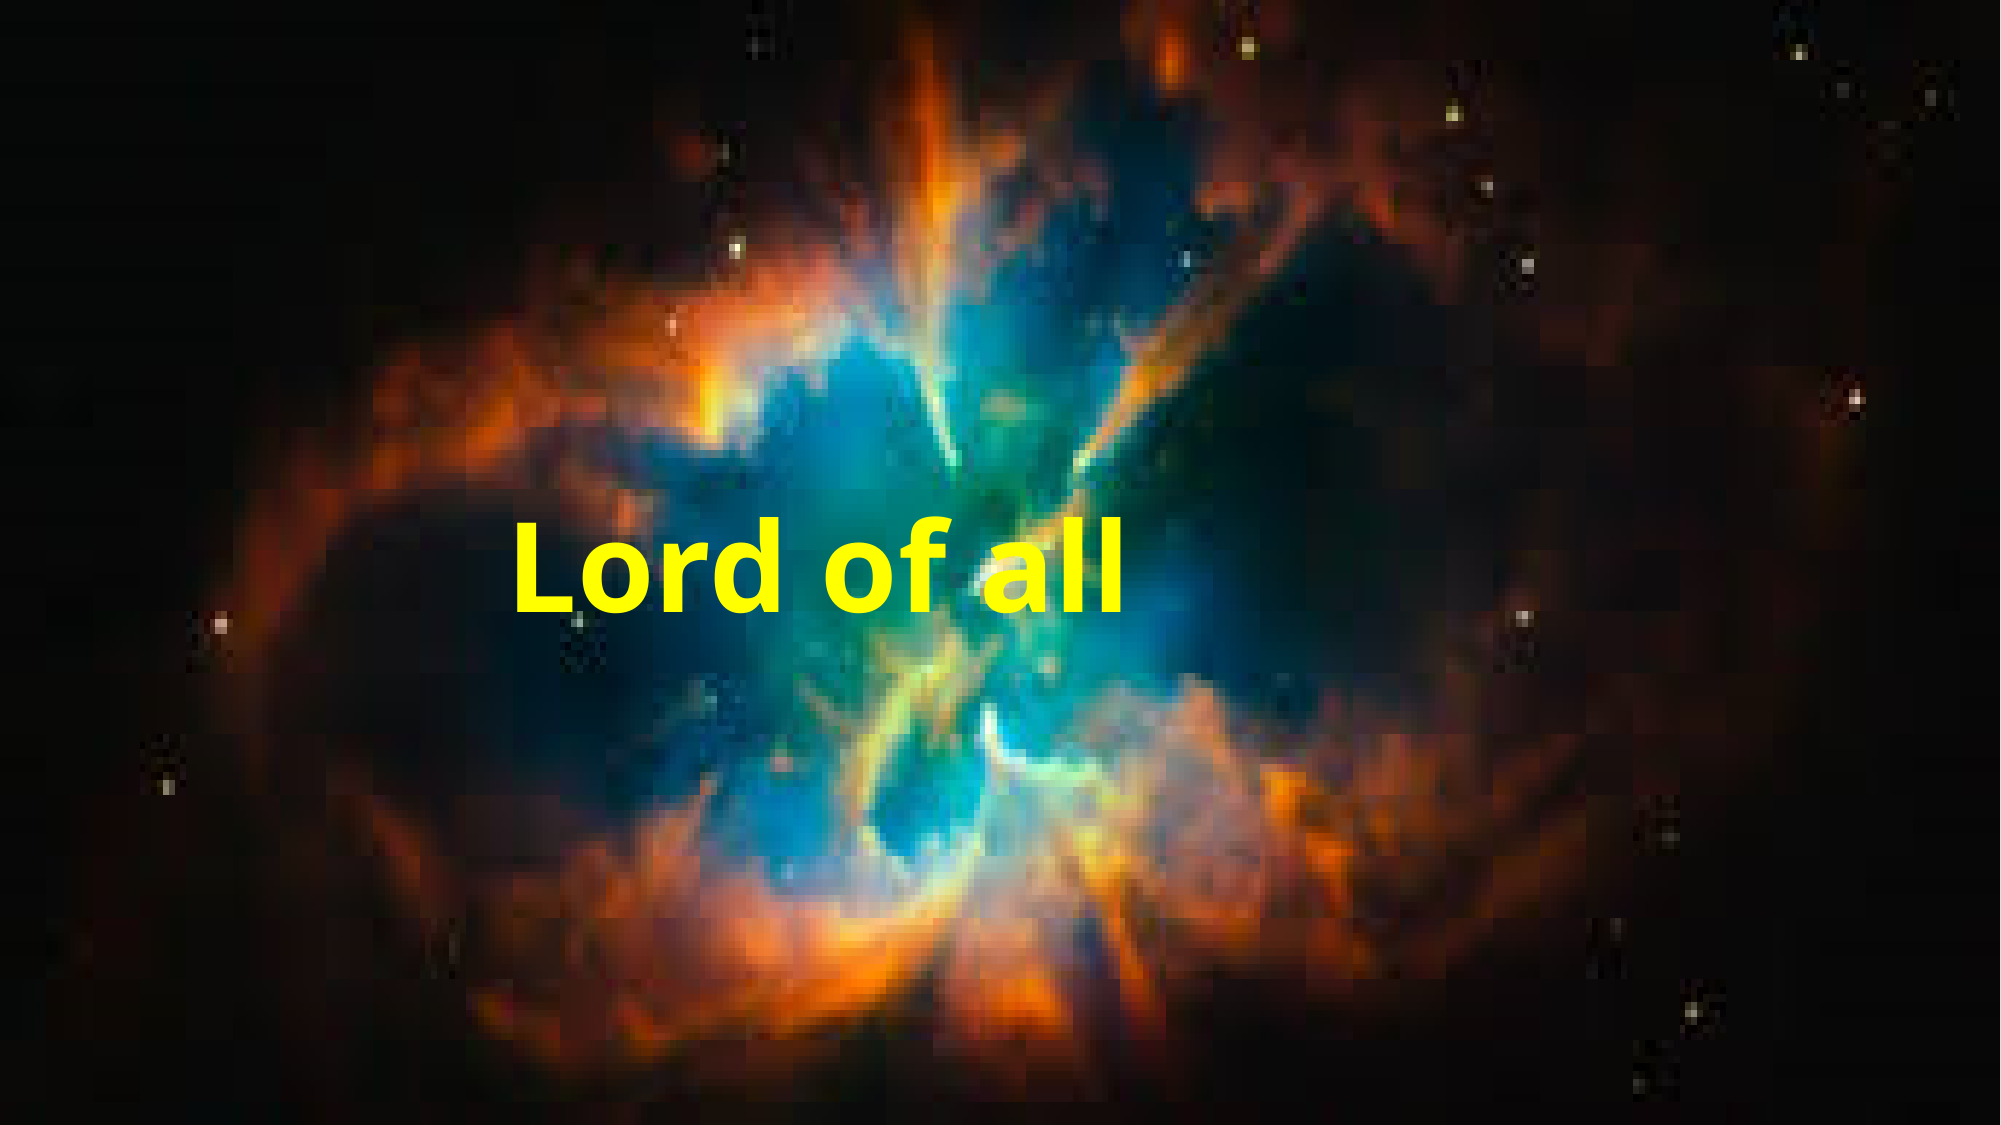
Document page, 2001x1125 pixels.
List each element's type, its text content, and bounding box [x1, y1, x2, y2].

picture [0, 0, 2001, 1125]
text_box Lord of all [168, 479, 1470, 645]
